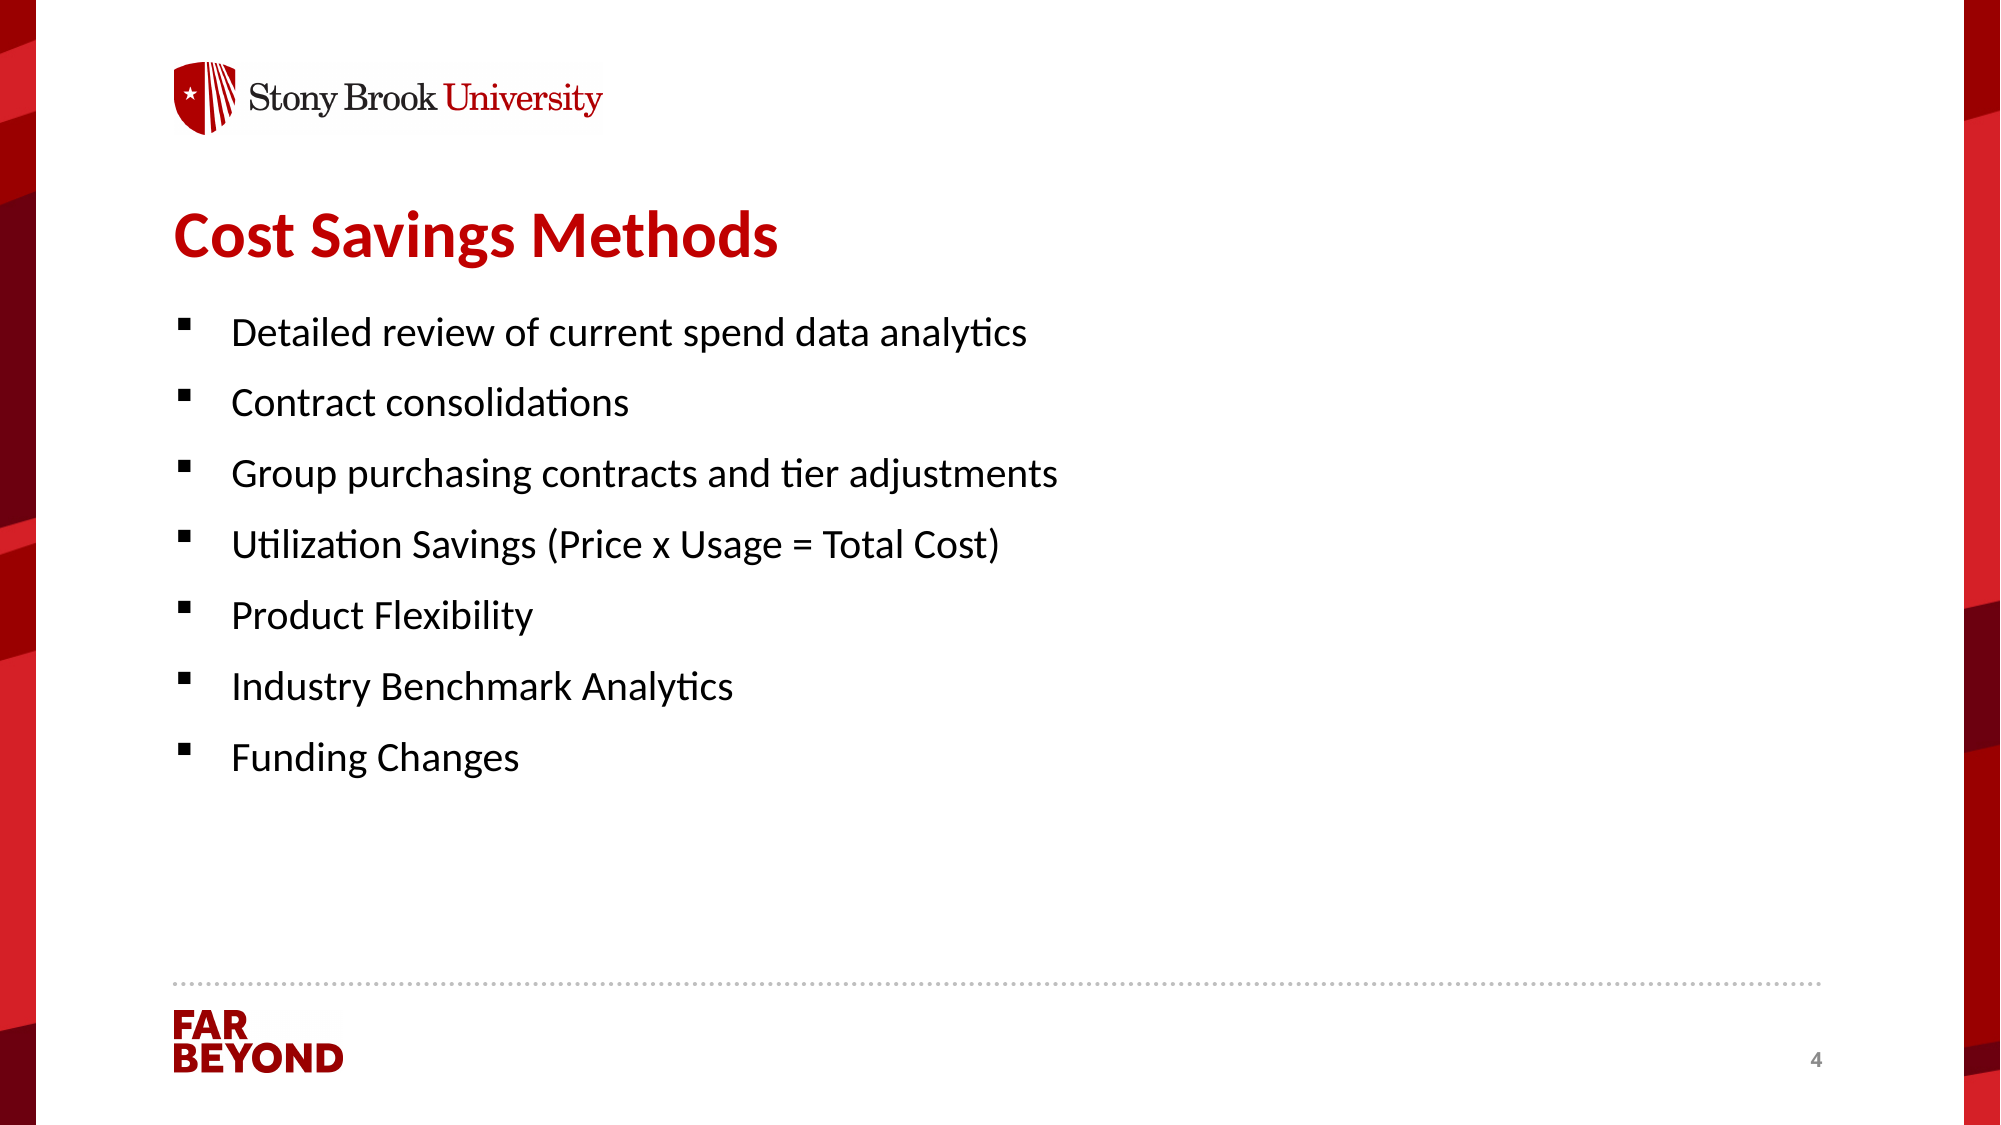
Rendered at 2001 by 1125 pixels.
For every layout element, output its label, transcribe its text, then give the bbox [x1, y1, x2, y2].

picture [0, 0, 36, 1125]
title Cost Savings Methods [174, 212, 1825, 320]
picture [1964, 0, 2000, 1125]
slide_number 4 [1387, 1031, 1838, 1092]
picture [174, 62, 603, 135]
picture [174, 1051, 343, 1073]
list Detailed review of current spend data analytics Contract consolidations Group purchasing contracts and tier adjustments Utilization Savings (Price x Usage = Total Cost) Product Flexibility Industry Benchmark Analytics Funding Changes [174, 304, 1429, 1051]
